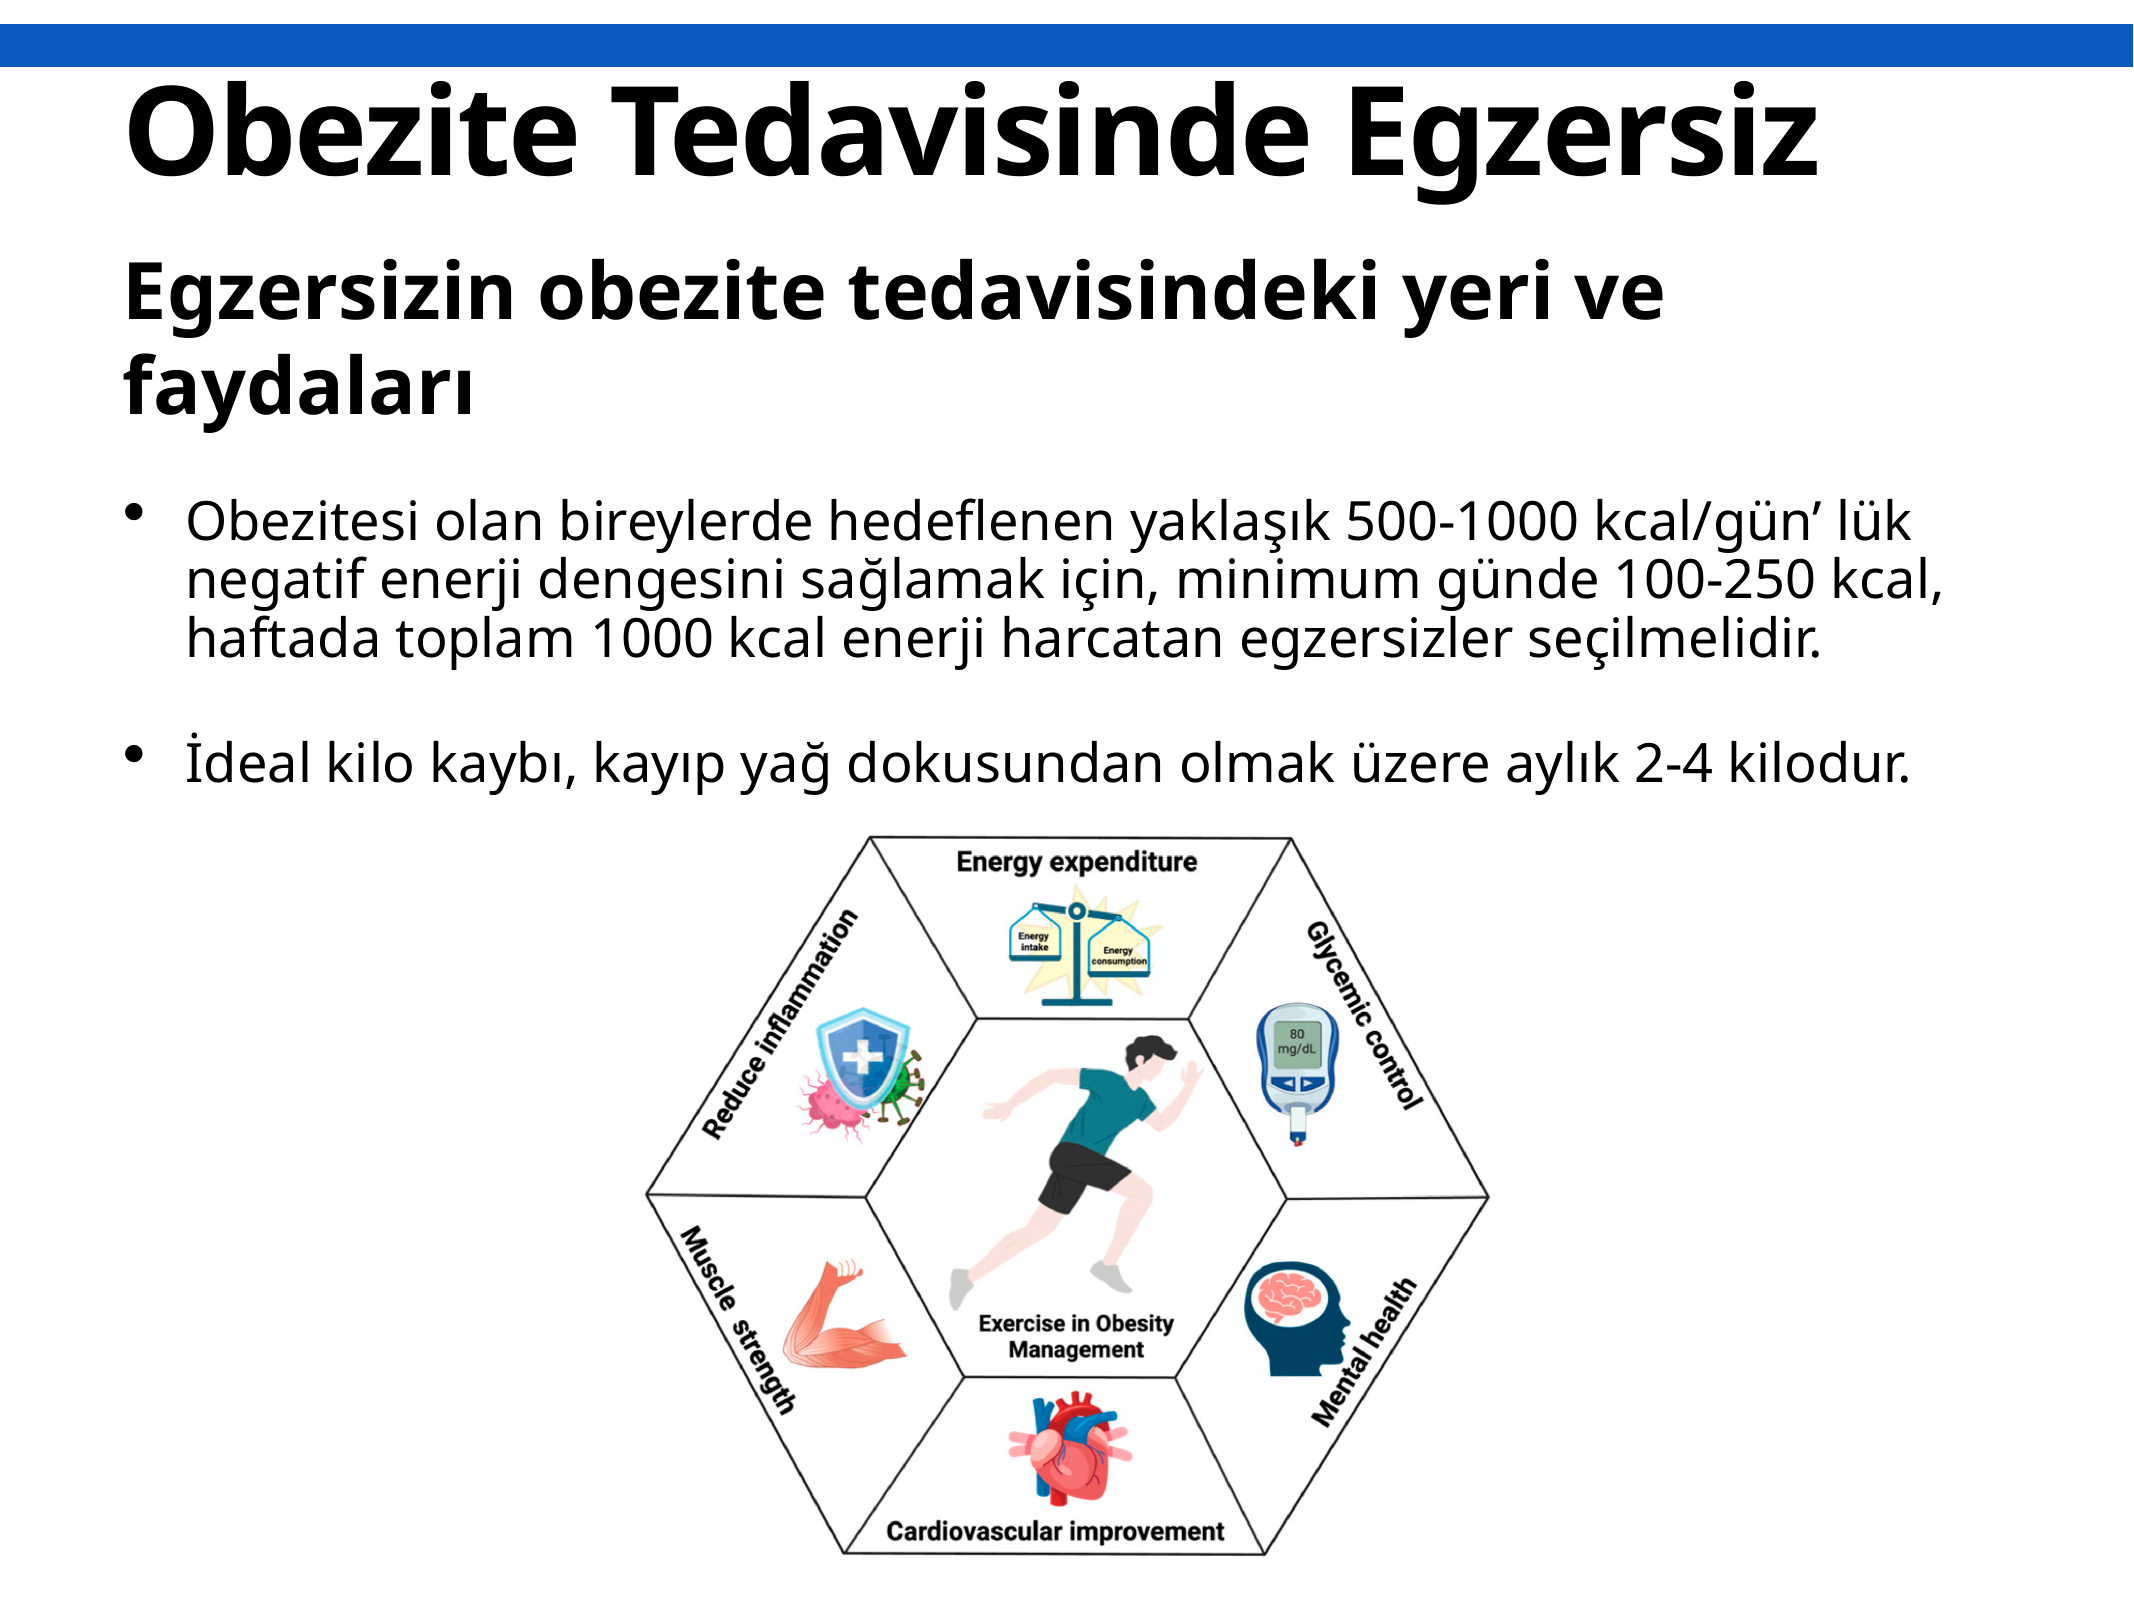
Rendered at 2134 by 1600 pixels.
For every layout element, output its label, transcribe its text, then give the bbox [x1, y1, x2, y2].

list Egzersizin obezite tedavisindeki yeri ve faydaları [114, 240, 2020, 343]
title Obezite Tedavisinde Egzersiz [114, 71, 2020, 240]
picture [638, 828, 1496, 1565]
list Obezitesi olan bireylerde hedeflenen yaklaşık 500-1000 kcal/gün’ lük negatif enerji dengesini sağlamak için, minimum günde 100-250 kcal, haftada toplam 1000 kcal enerji harcatan egzersizler seçilmelidir. İdeal kilo kaybı, kayıp yağ dokusundan olmak üzere aylık 2-4 kilodur. [114, 484, 2020, 1486]
